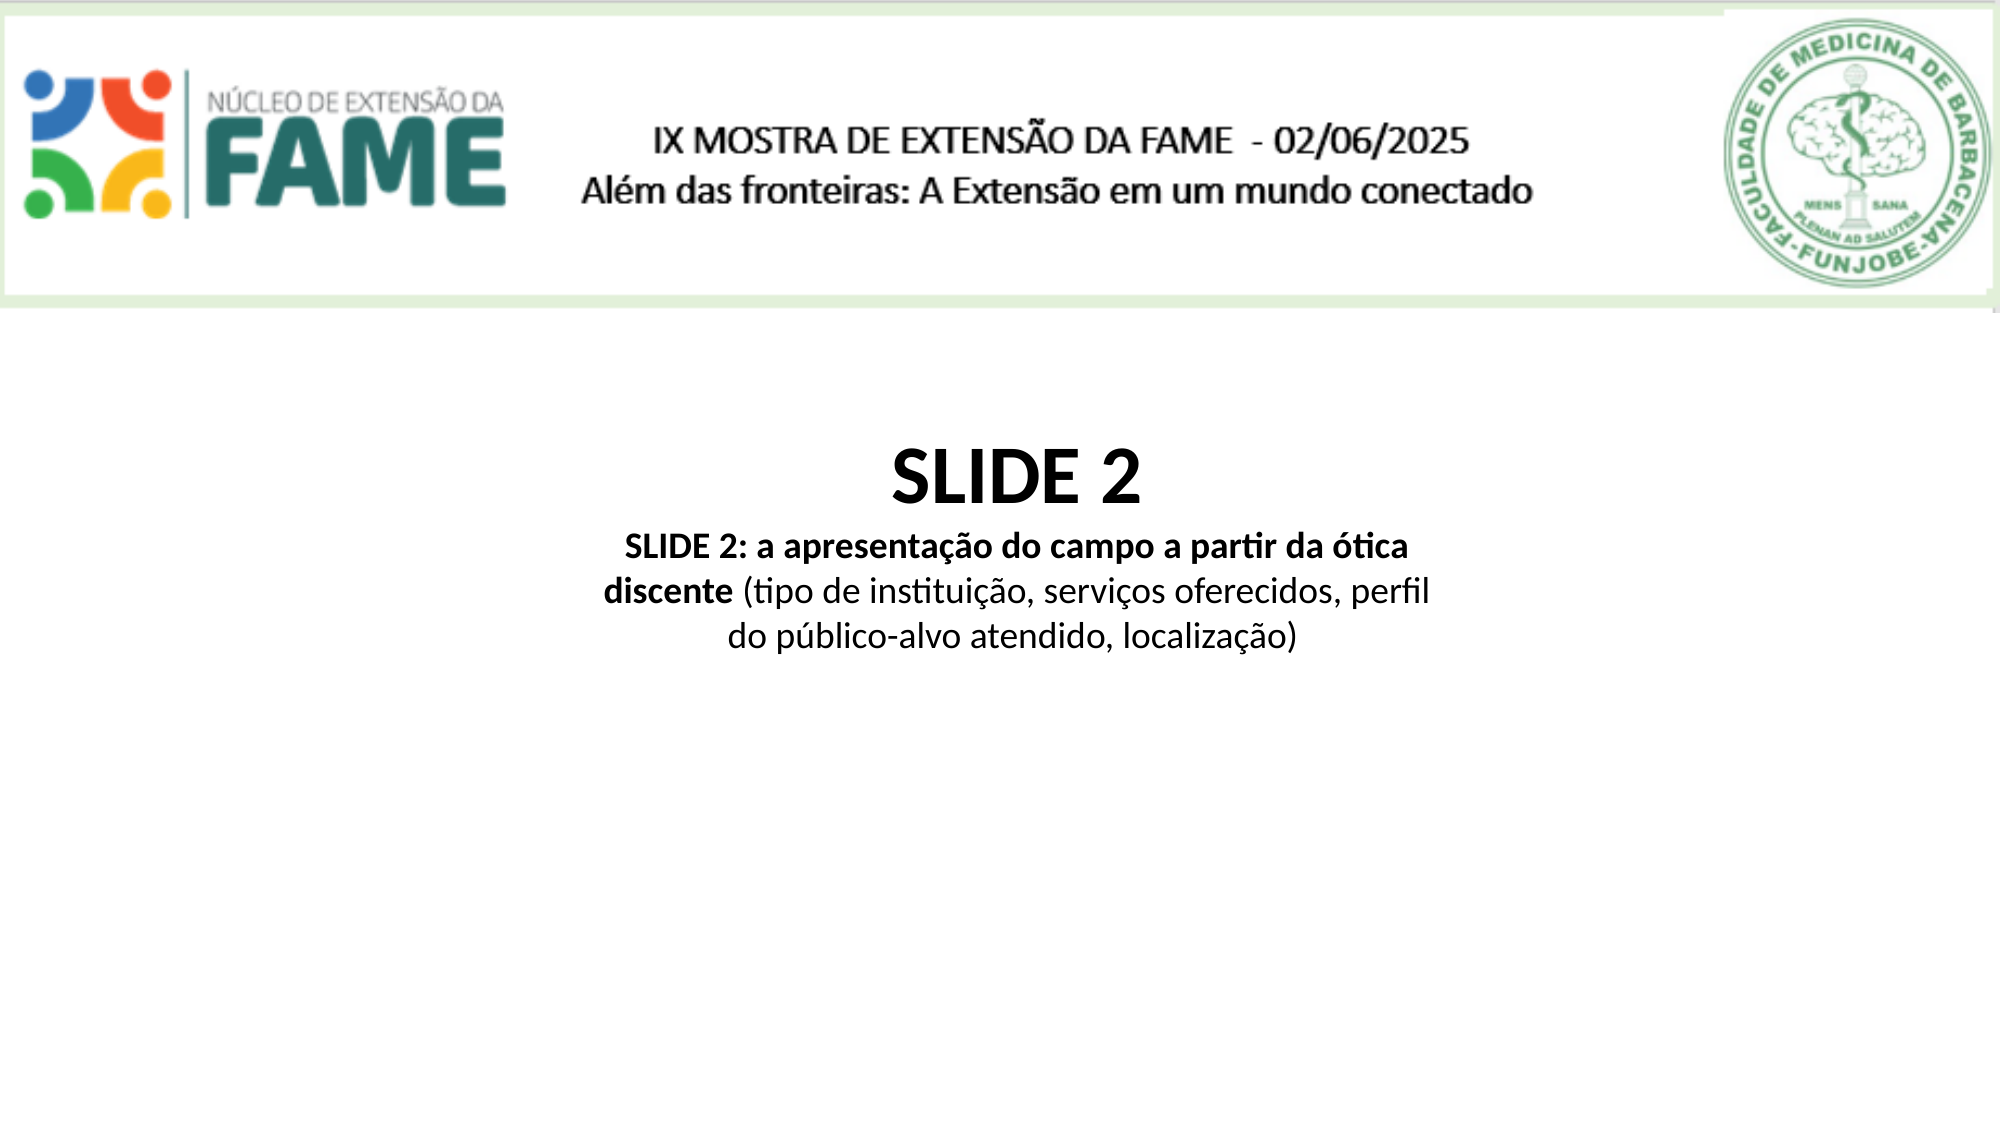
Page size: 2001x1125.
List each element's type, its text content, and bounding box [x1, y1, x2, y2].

picture [0, 0, 2000, 313]
text_box SLIDE 2 SLIDE 2: a apresentação do campo a partir da ótica discente (tipo de instituição, serviços oferecidos, perfil do público-alvo atendido, localização) [578, 413, 1457, 663]
